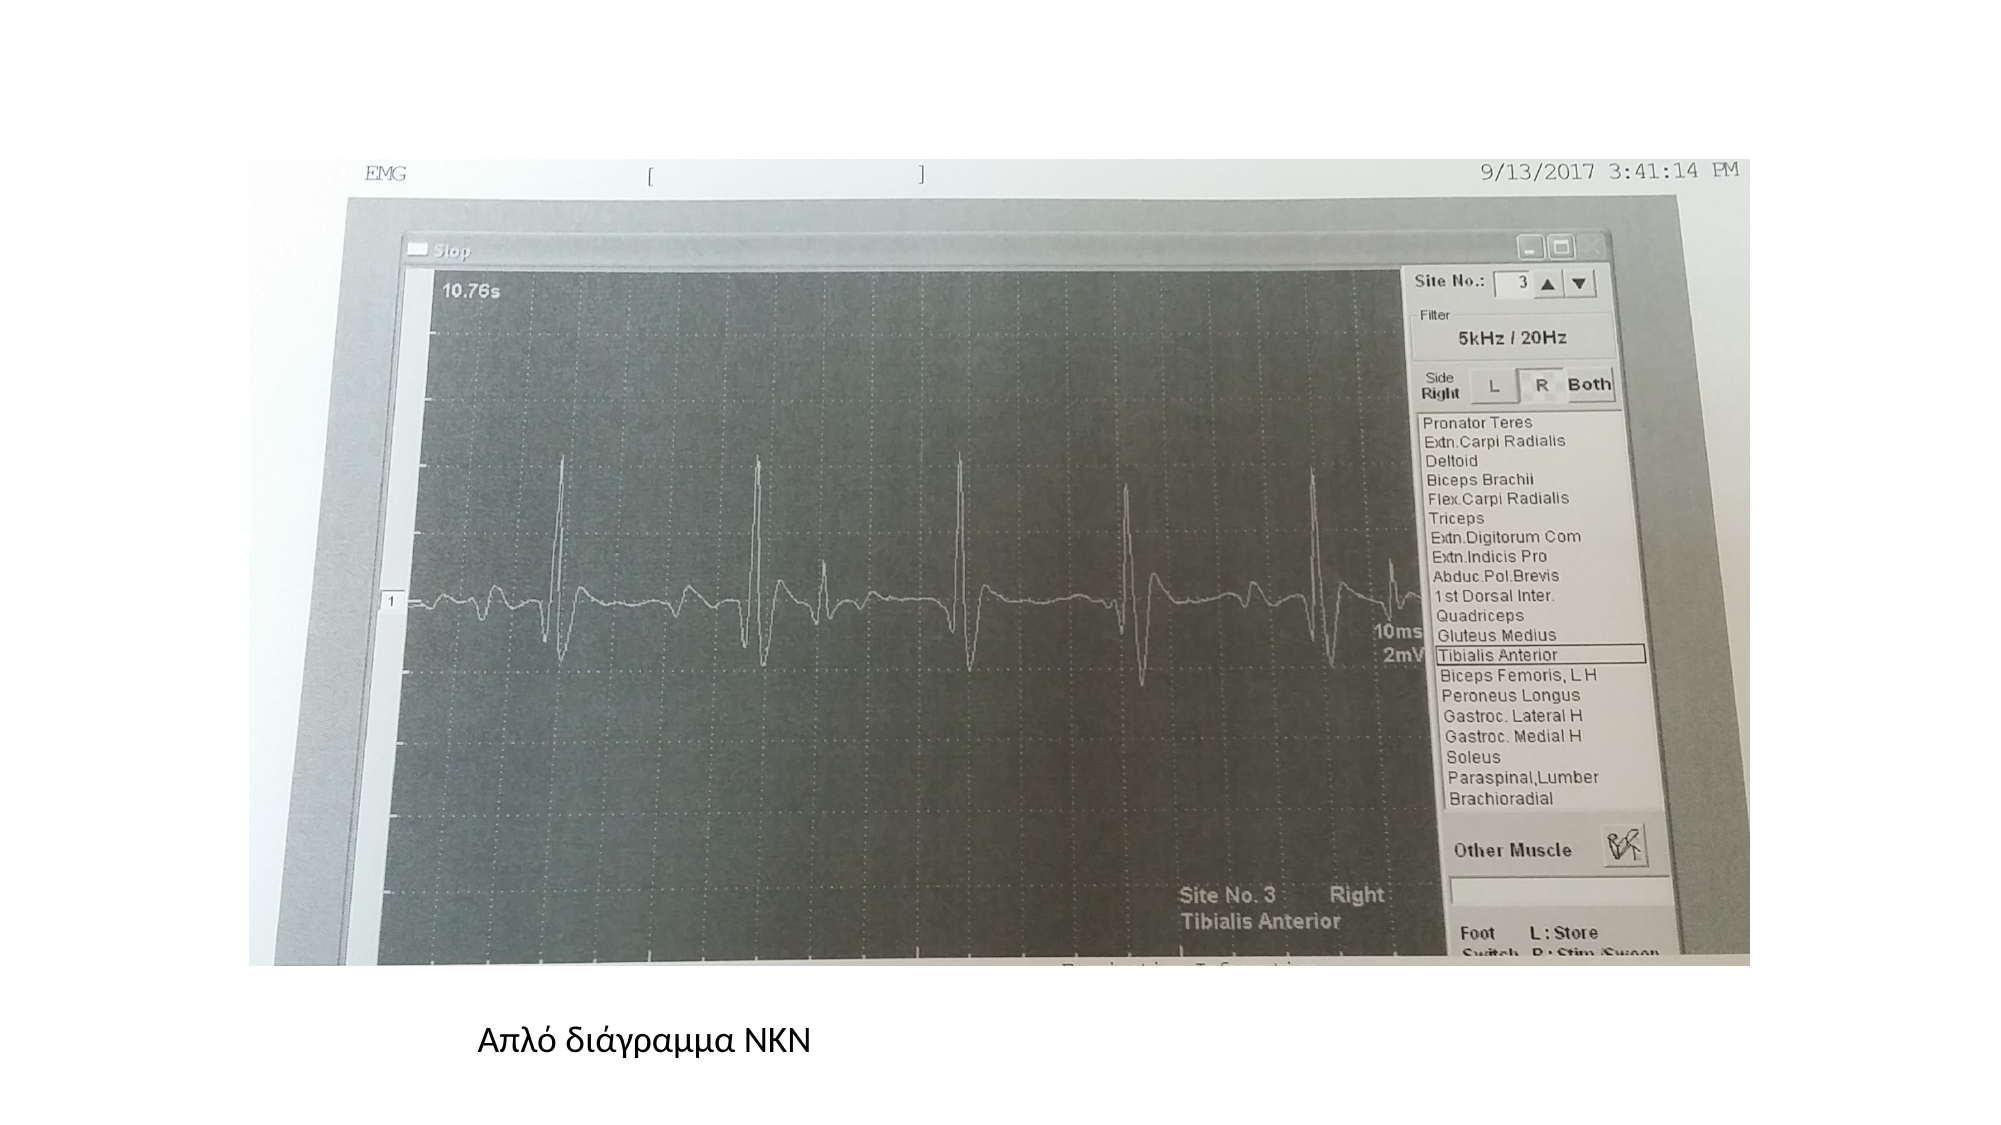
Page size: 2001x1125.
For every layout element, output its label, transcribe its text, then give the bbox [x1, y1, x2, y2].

picture [249, 159, 1750, 966]
text_box Απλό διάγραμμα ΝΚΝ [462, 1007, 827, 1068]
